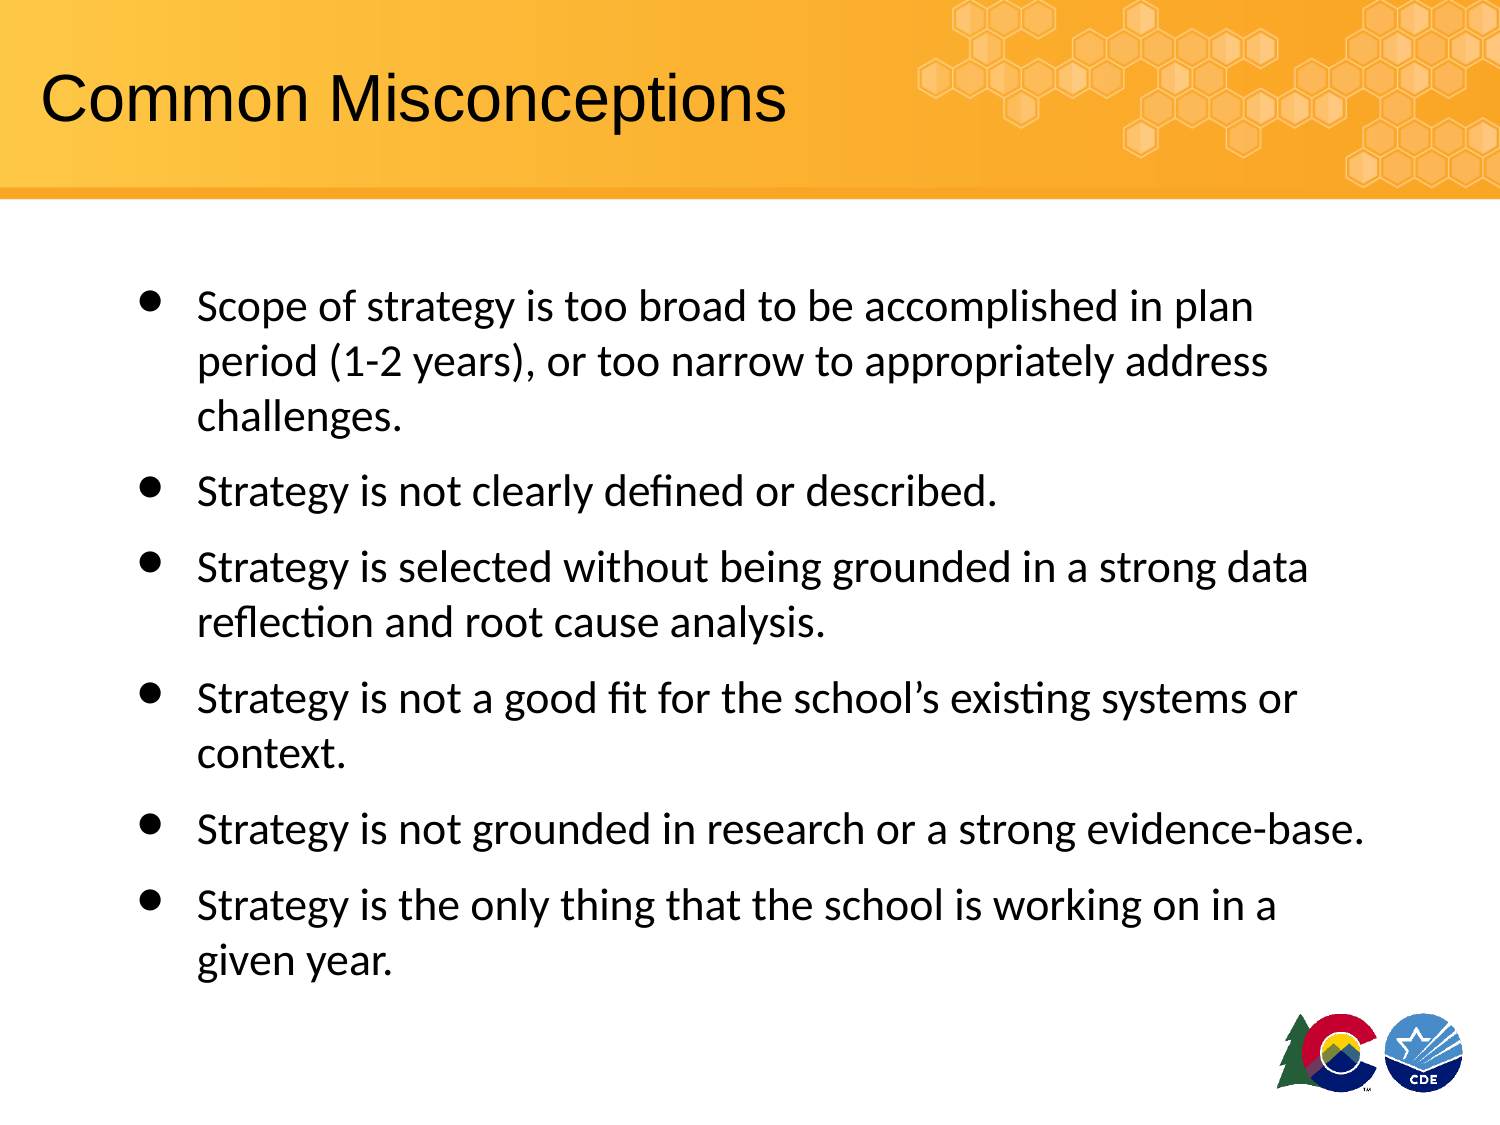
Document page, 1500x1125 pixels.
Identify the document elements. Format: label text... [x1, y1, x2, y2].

picture [1275, 1012, 1463, 1093]
title Common Misconceptions [40, 54, 1466, 147]
text_box Scope of strategy is too broad to be accomplished in plan period (1-2 years), or too narrow to appropriately address challenges. Strategy is not clearly defined or described. Strategy is selected without being grounded in a strong data reflection and root cause analysis. Strategy is not a good fit for the school’s existing systems or context. Strategy is not grounded in research or a strong evidence-base. Strategy is the only thing that the school is working on in a given year. [106, 260, 1399, 1000]
picture [0, 0, 1500, 200]
